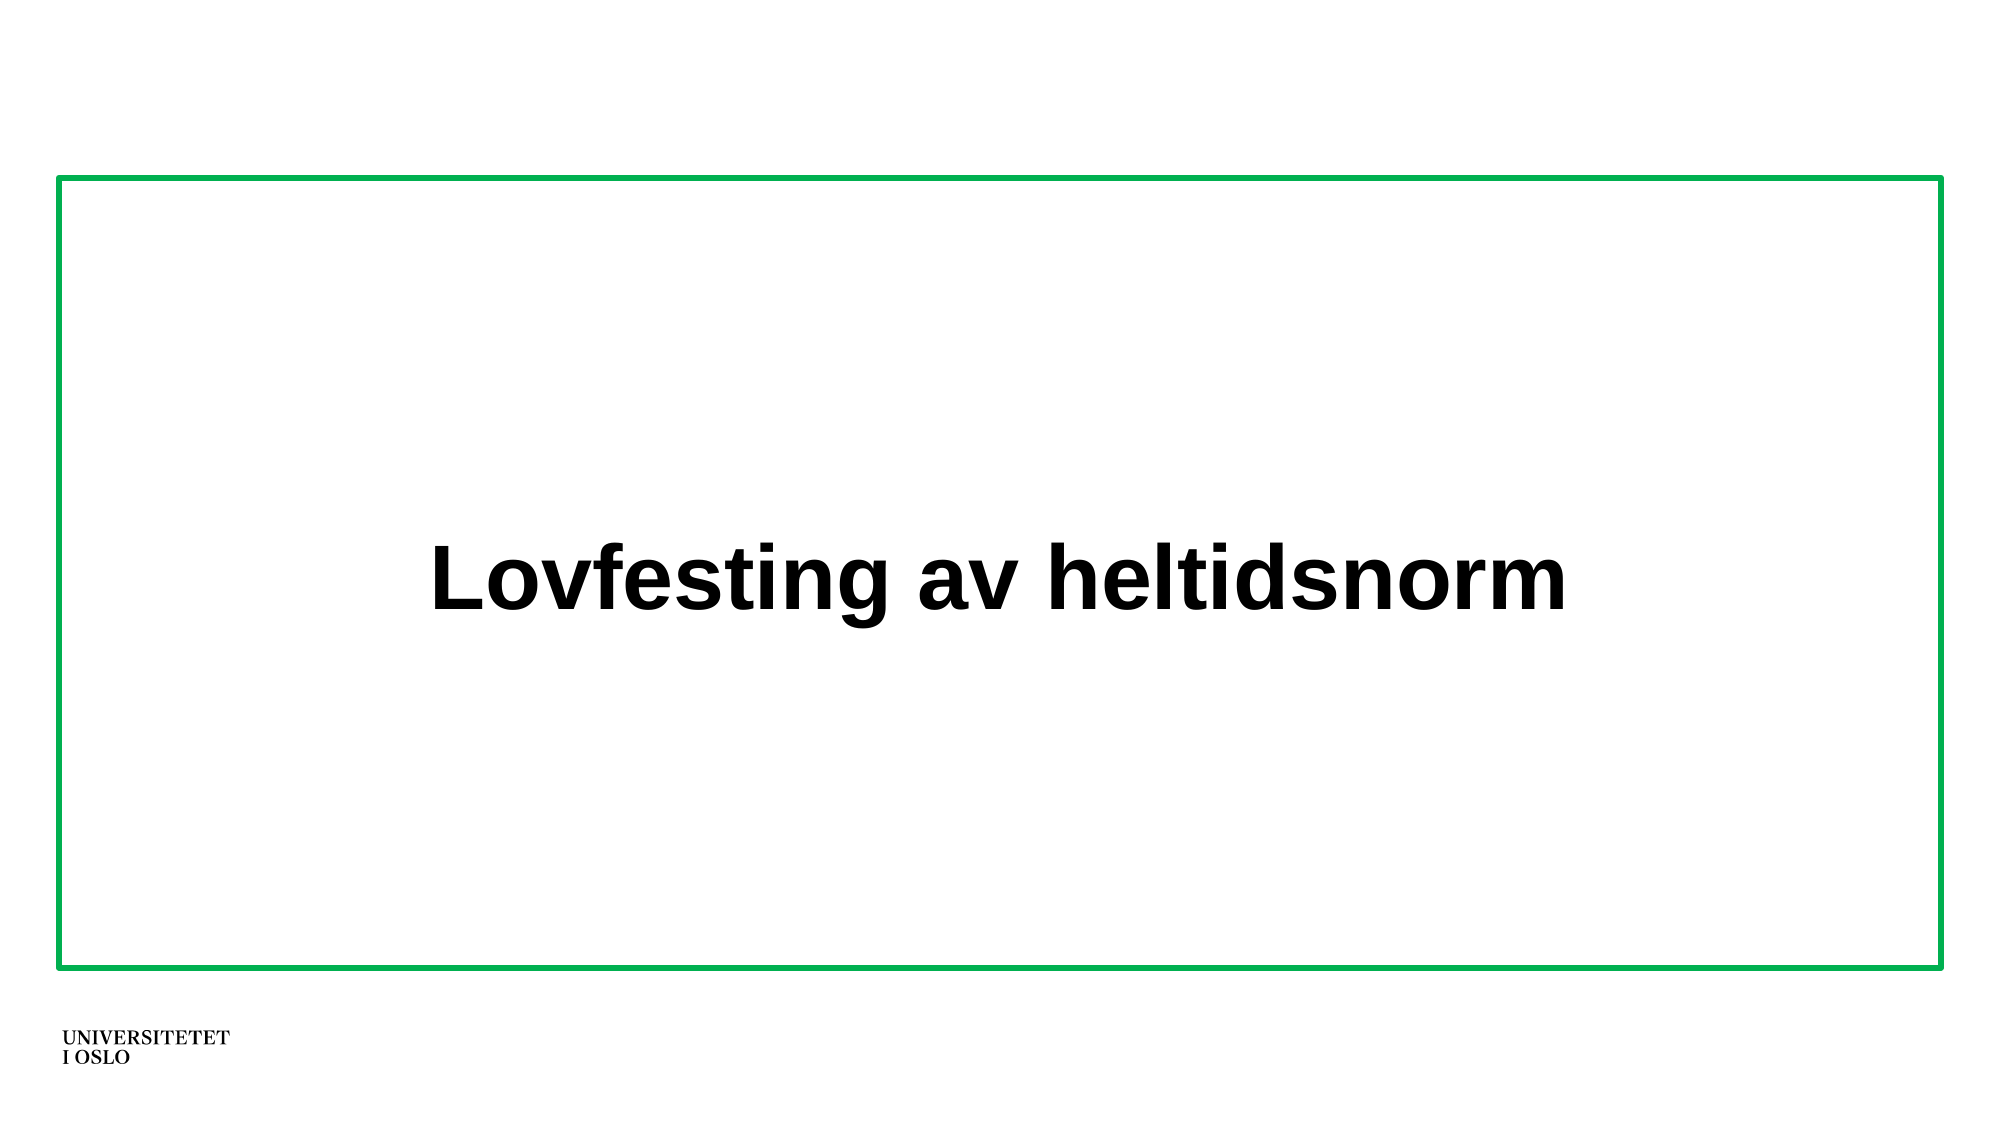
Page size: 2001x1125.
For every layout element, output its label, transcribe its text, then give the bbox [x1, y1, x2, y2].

list Lovfesting av heltidsnorm [59, 177, 1941, 968]
picture [62, 1030, 230, 1064]
